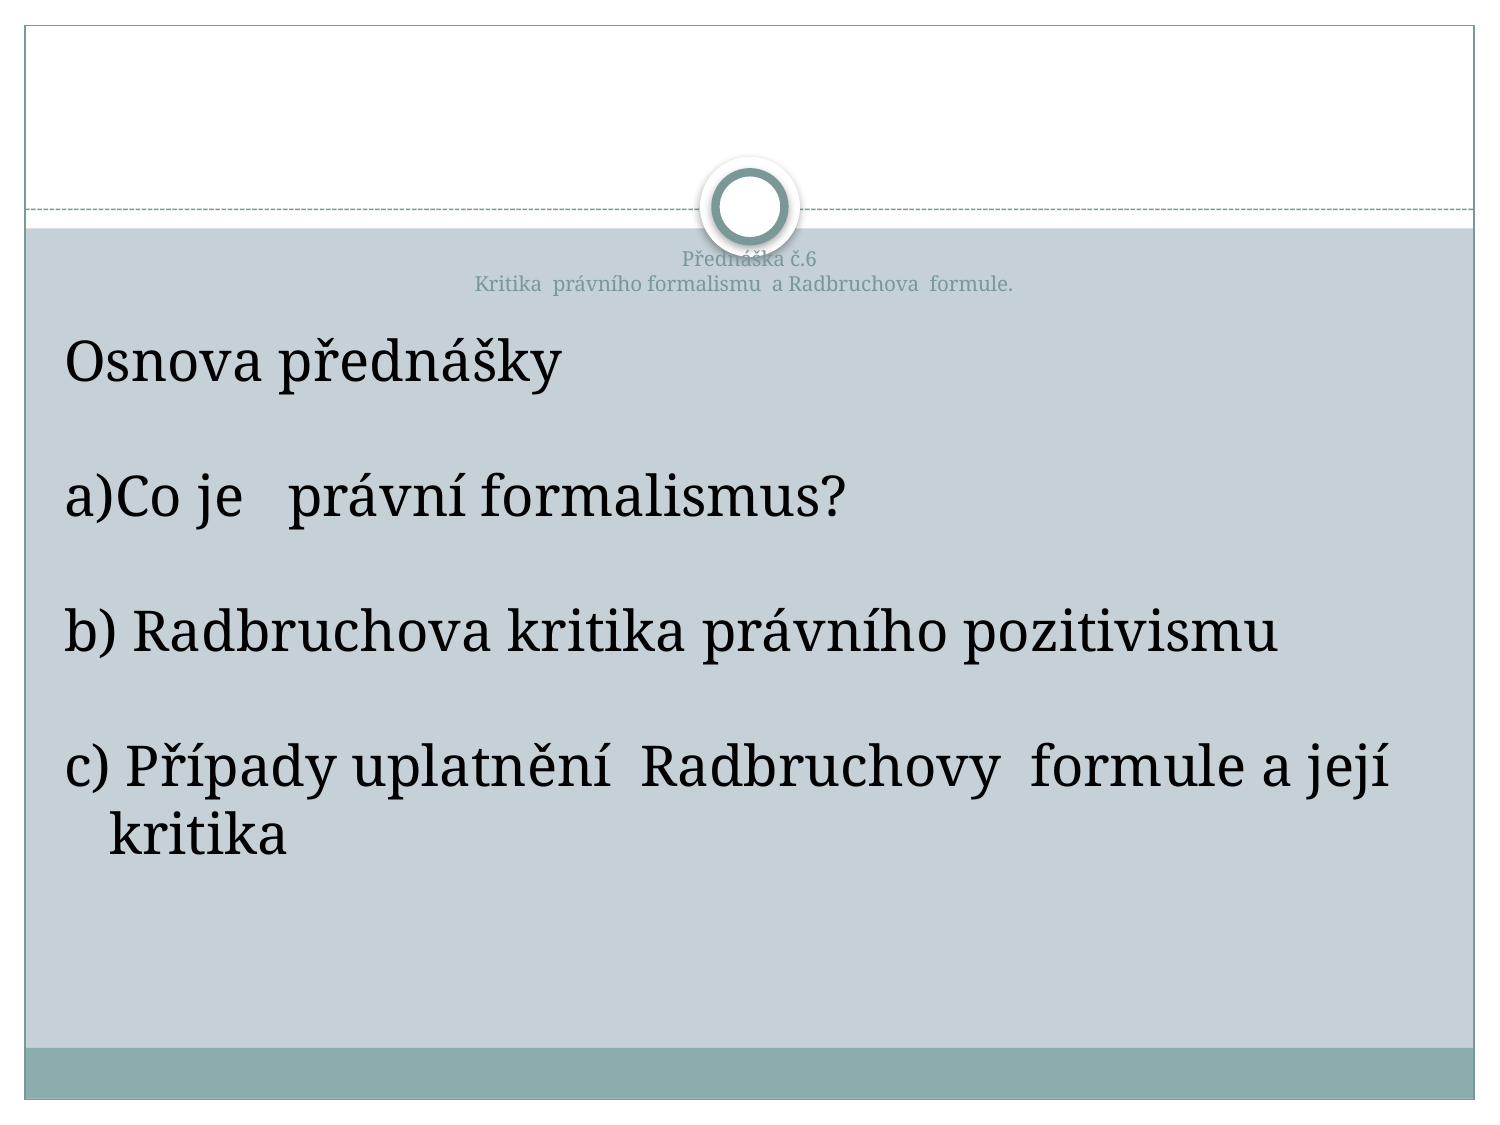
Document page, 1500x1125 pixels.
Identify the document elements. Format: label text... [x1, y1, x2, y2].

title Přednáška č.6 Kritika právního formalismu a Radbruchova formule. [49, 37, 1450, 303]
list Osnova přednášky a)Co je právní formalismus? b) Radbruchova kritika právního pozitivismu c) Případy uplatnění Radbruchovy formule a její kritika [49, 250, 1445, 1001]
